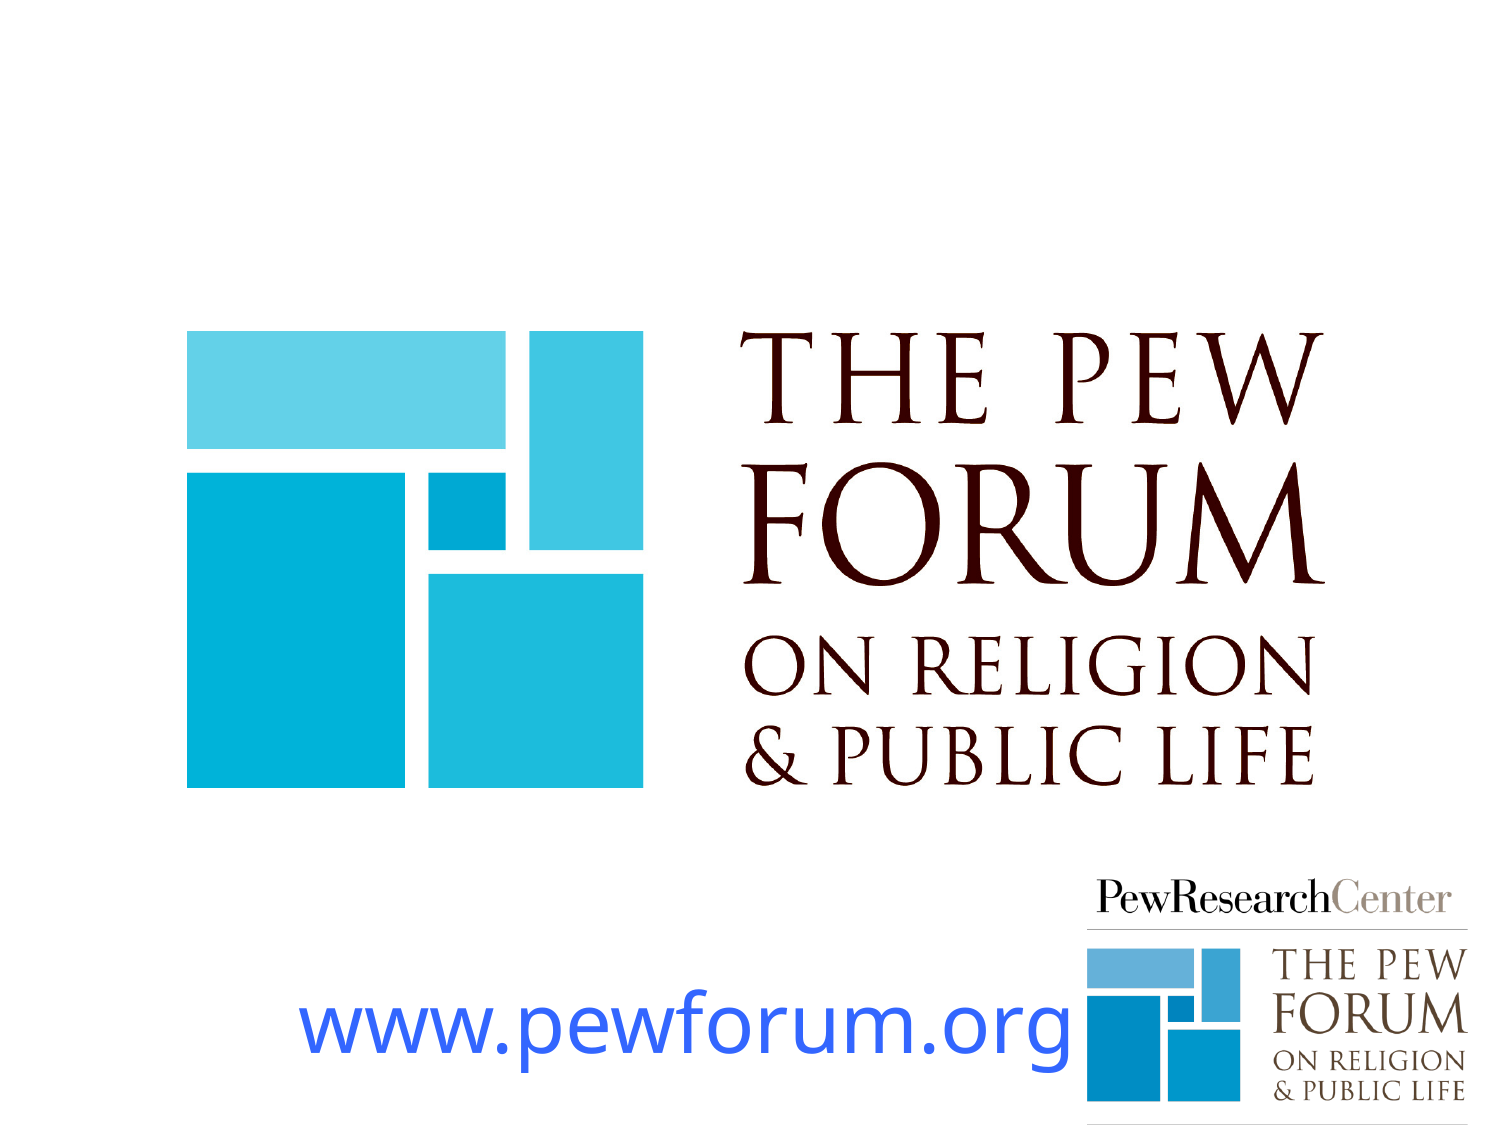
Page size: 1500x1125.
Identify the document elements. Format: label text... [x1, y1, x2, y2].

picture [187, 331, 1326, 788]
text_box www.pewforum.org [150, 962, 1082, 1078]
picture [1087, 878, 1468, 1125]
